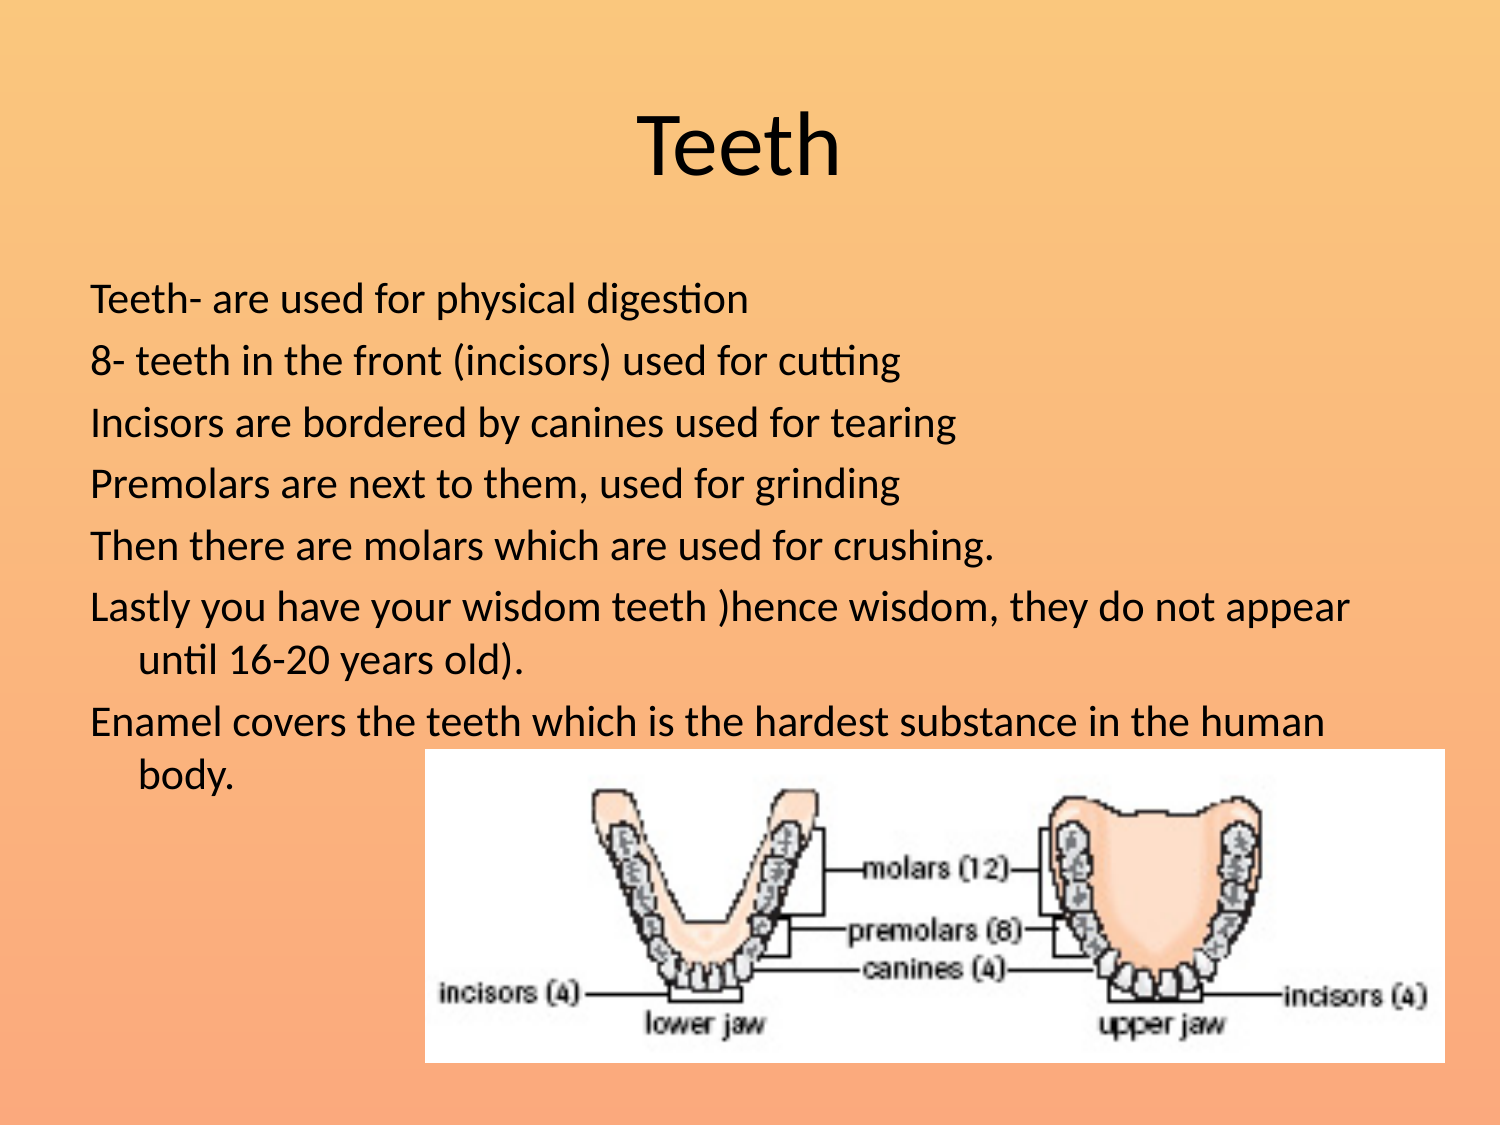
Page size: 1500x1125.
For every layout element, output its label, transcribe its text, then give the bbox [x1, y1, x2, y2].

title Teeth [75, 45, 1425, 233]
list Teeth- are used for physical digestion 8- teeth in the front (incisors) used for cutting Incisors are bordered by canines used for tearing Premolars are next to them, used for grinding Then there are molars which are used for crushing. Lastly you have your wisdom teeth )hence wisdom, they do not appear until 16-20 years old). Enamel covers the teeth which is the hardest substance in the human body. [75, 262, 1450, 813]
picture [424, 749, 1446, 1063]
